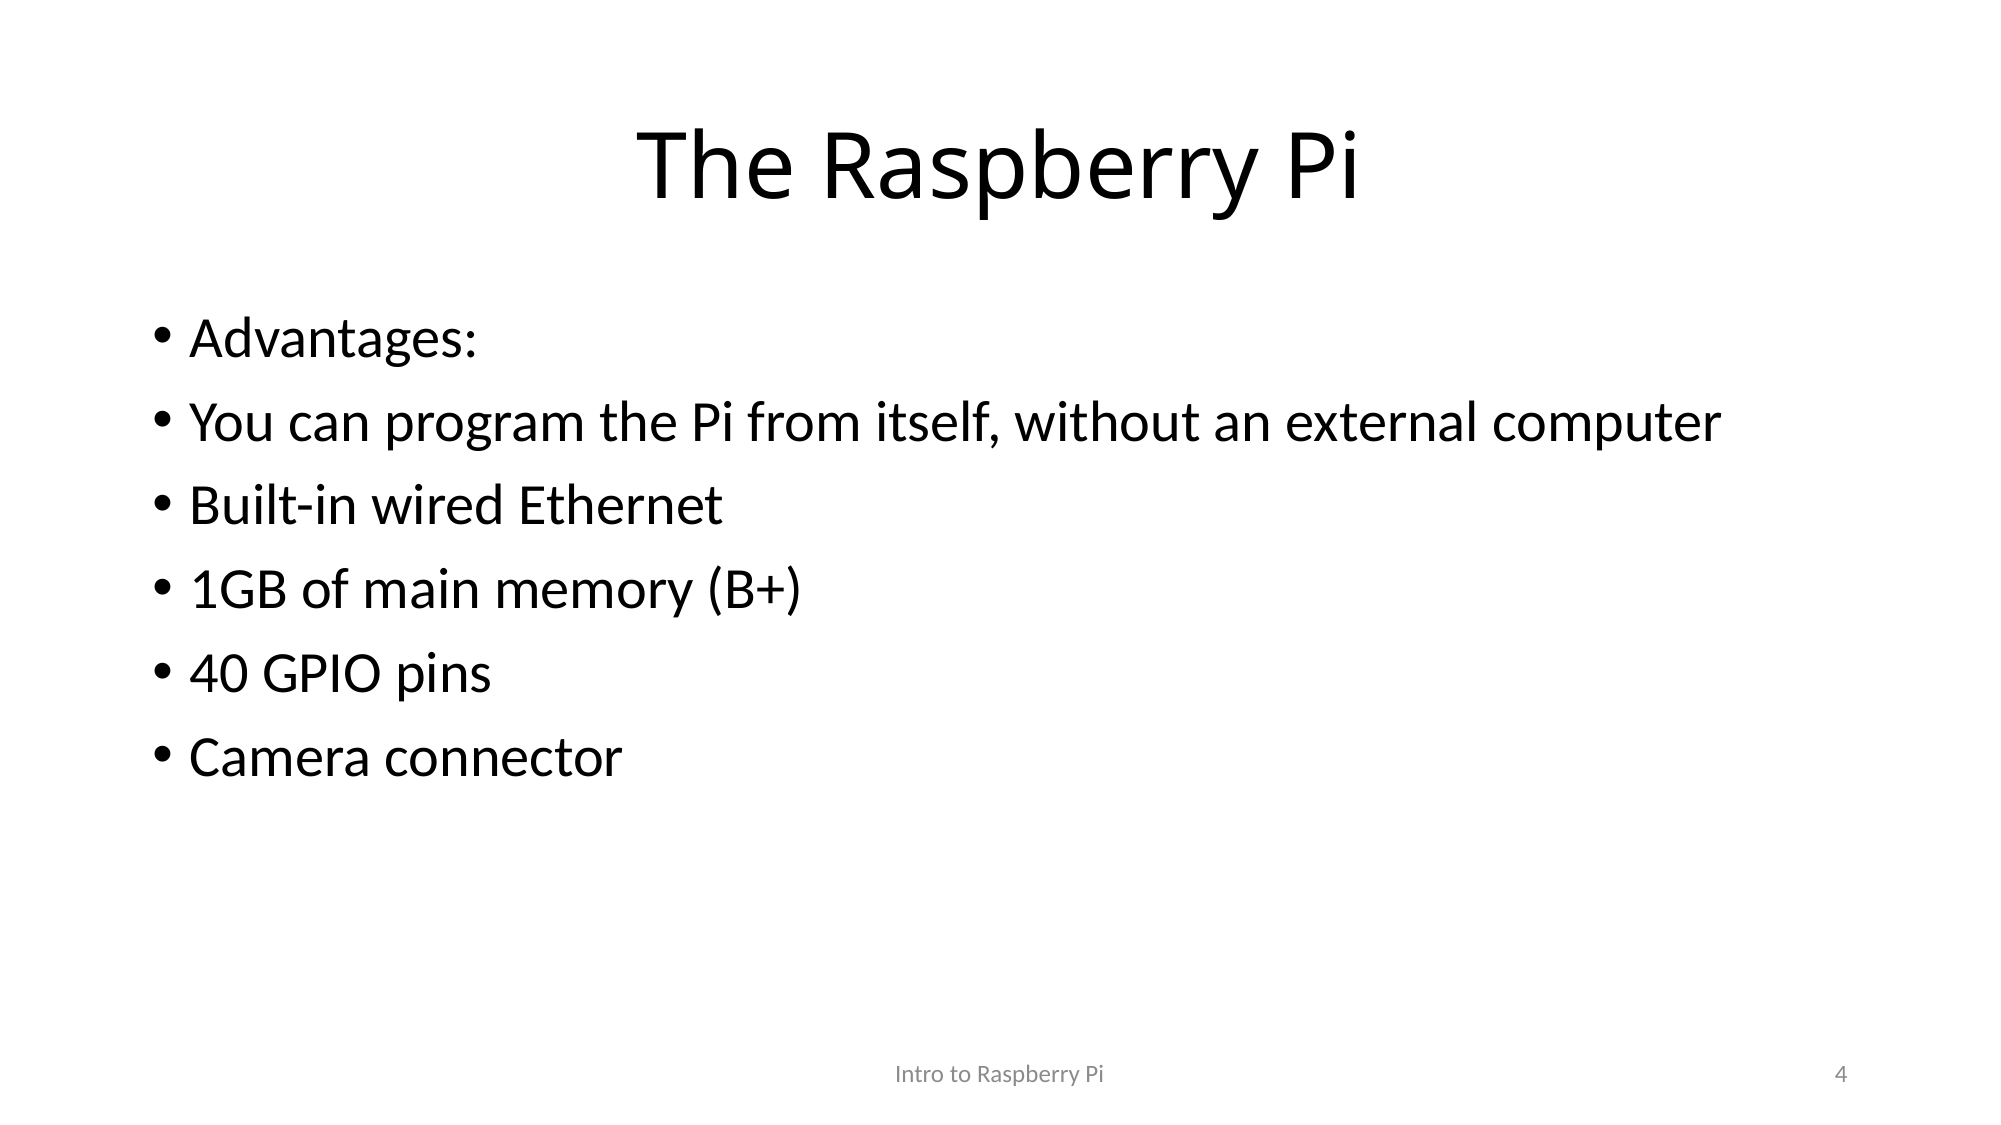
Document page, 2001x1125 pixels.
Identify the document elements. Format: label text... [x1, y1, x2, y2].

list Advantages: You can program the Pi from itself, without an external computer Built-in wired Ethernet 1GB of main memory (B+) 40 GPIO pins Camera connector [137, 299, 1863, 1014]
footer Intro to Raspberry Pi [662, 1042, 1338, 1103]
slide_number 4 [1412, 1042, 1863, 1103]
title The Raspberry Pi [137, 59, 1863, 278]
